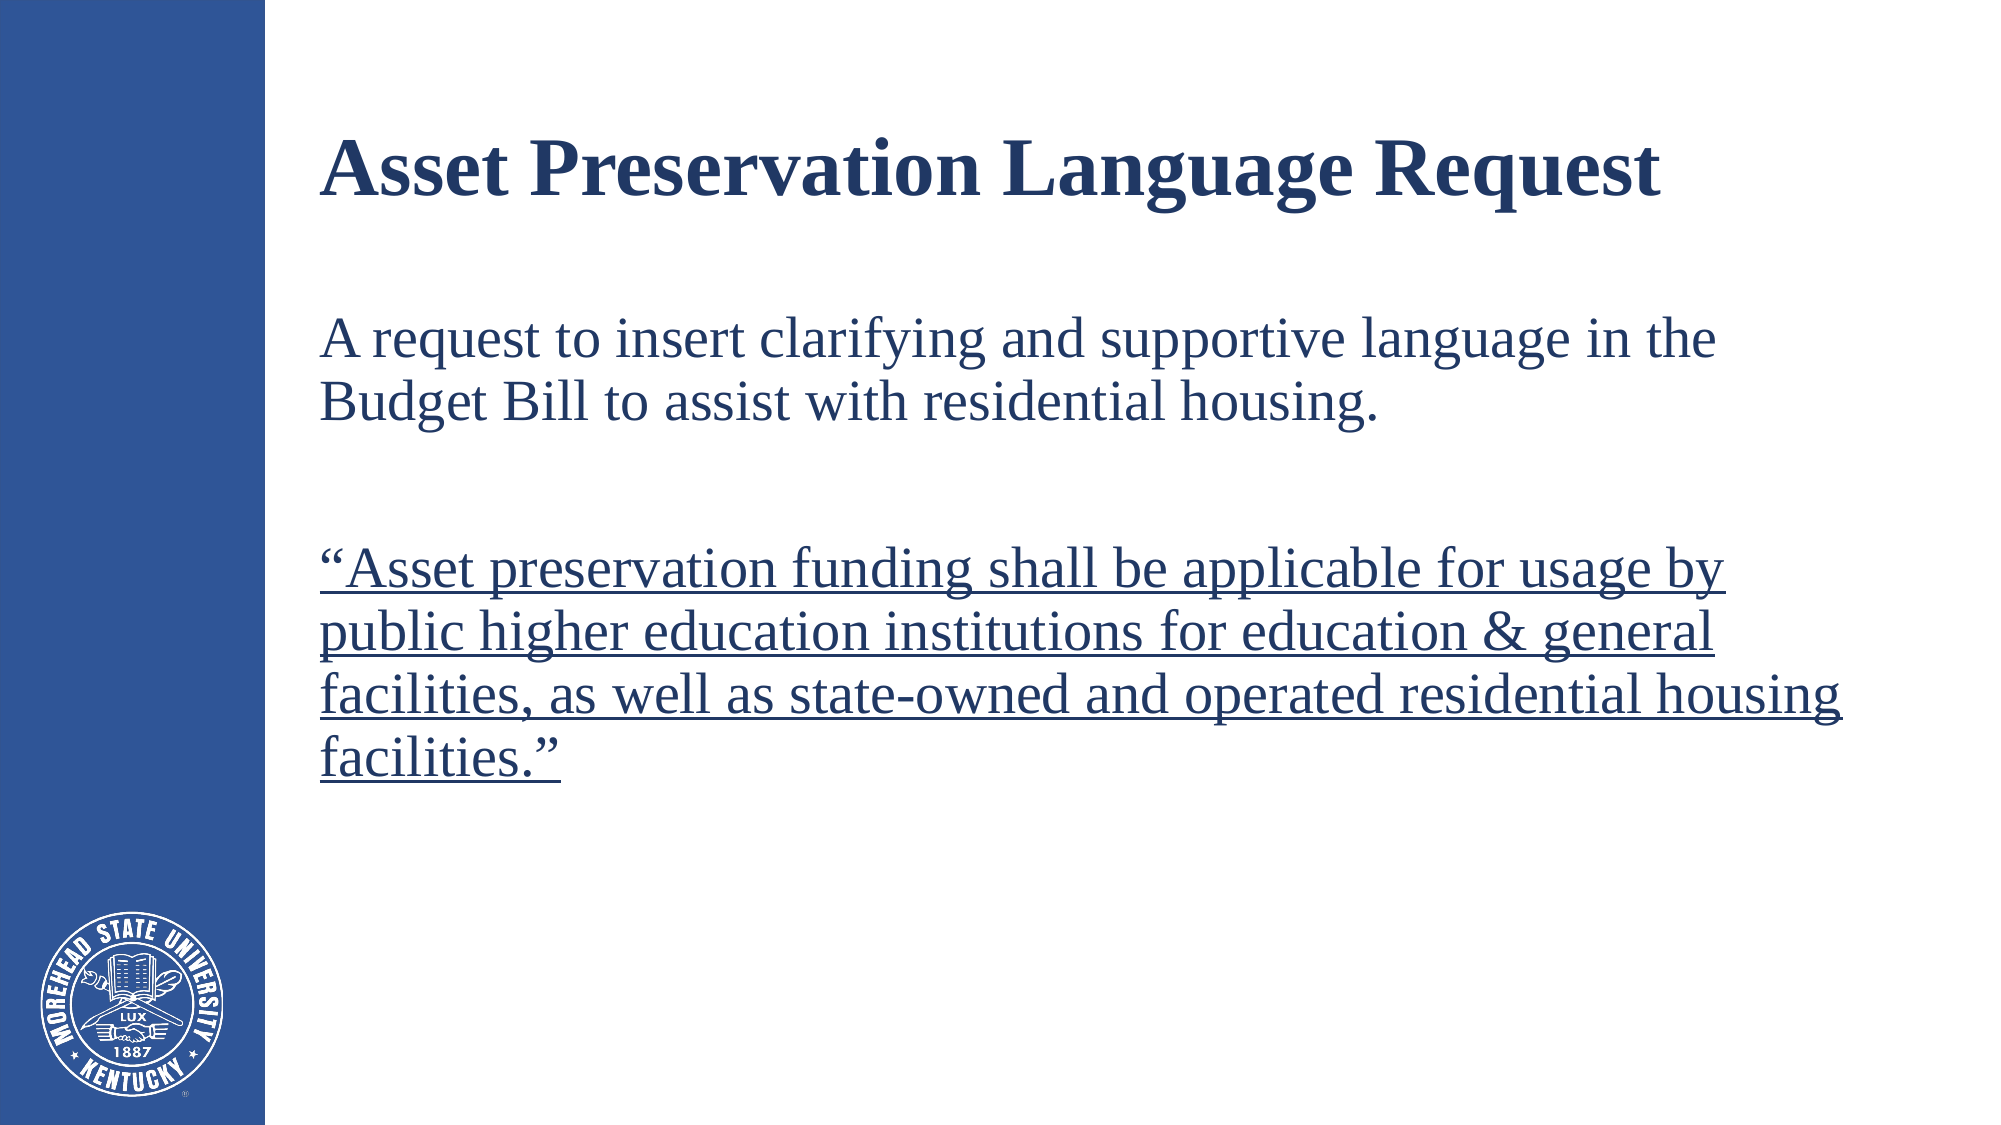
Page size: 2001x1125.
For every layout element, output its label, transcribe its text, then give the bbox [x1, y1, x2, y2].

title Asset Preservation Language Request [304, 59, 1863, 278]
list A request to insert clarifying and supportive language in the Budget Bill to assist with residential housing. “Asset preservation funding shall be applicable for usage by public higher education institutions for education & general facilities, as well as state-owned and operated residential housing facilities.” [304, 299, 1863, 1014]
